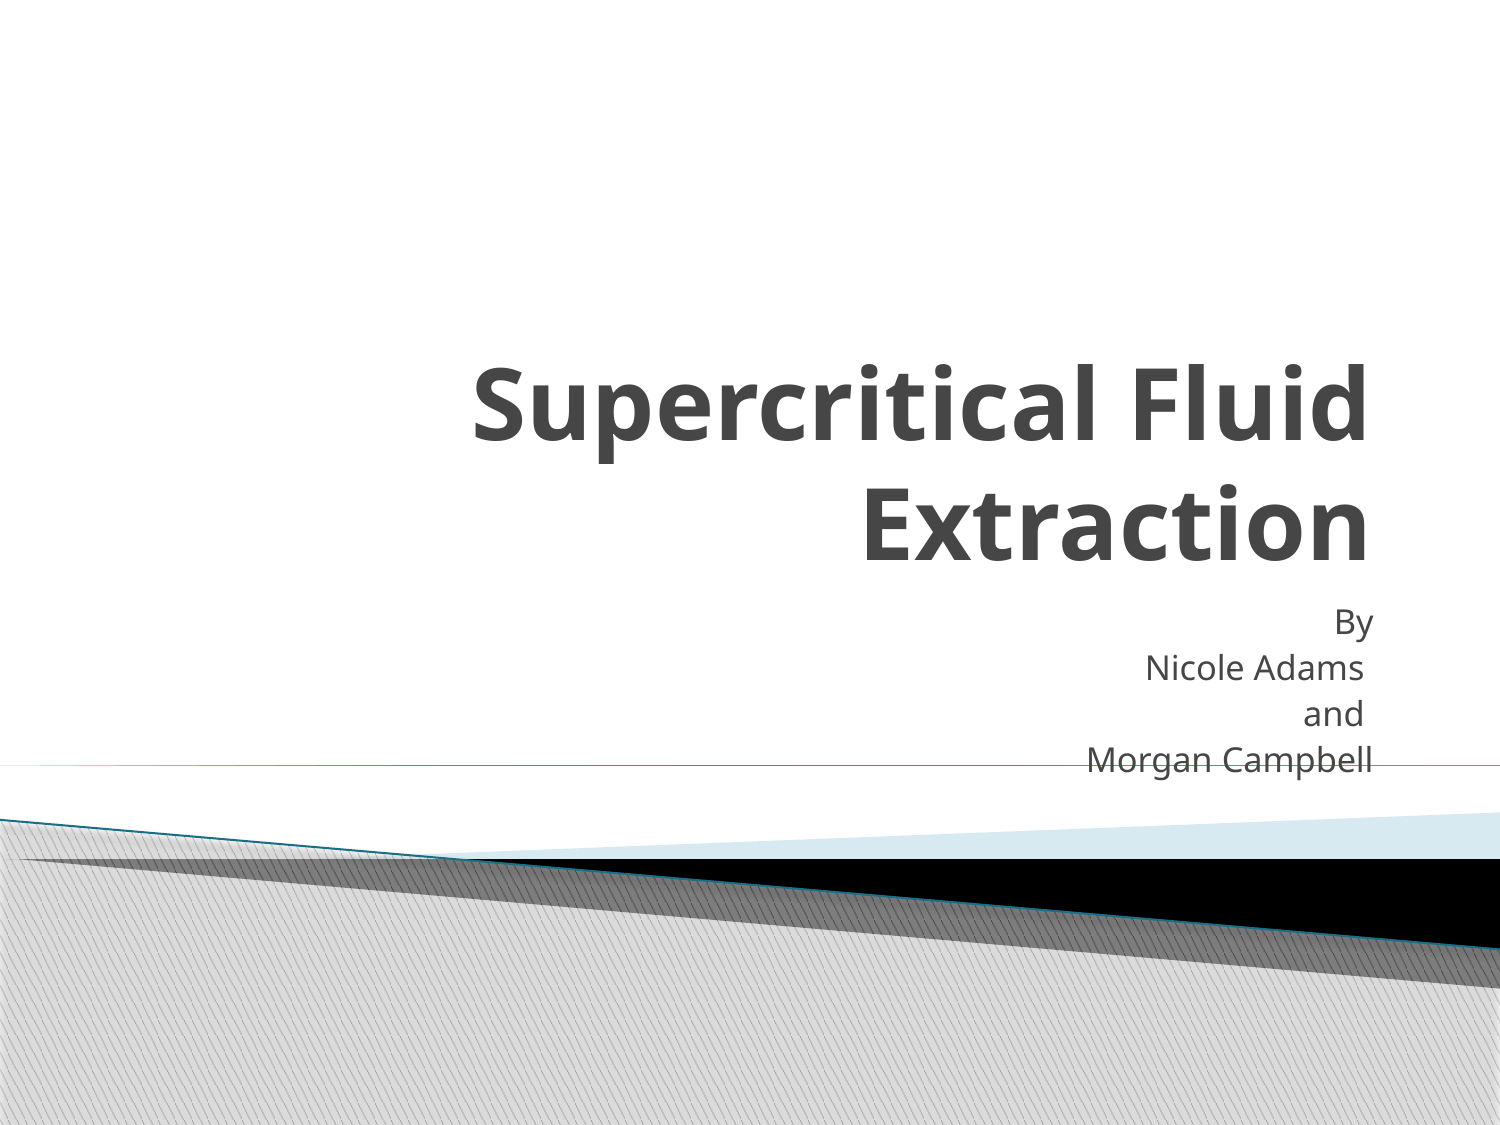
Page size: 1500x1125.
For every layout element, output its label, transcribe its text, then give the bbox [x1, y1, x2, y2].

subtitle By Nicole Adams and Morgan Campbell [112, 592, 1388, 790]
picture [5, 859, 1500, 989]
title Supercritical Fluid Extraction [112, 287, 1388, 588]
